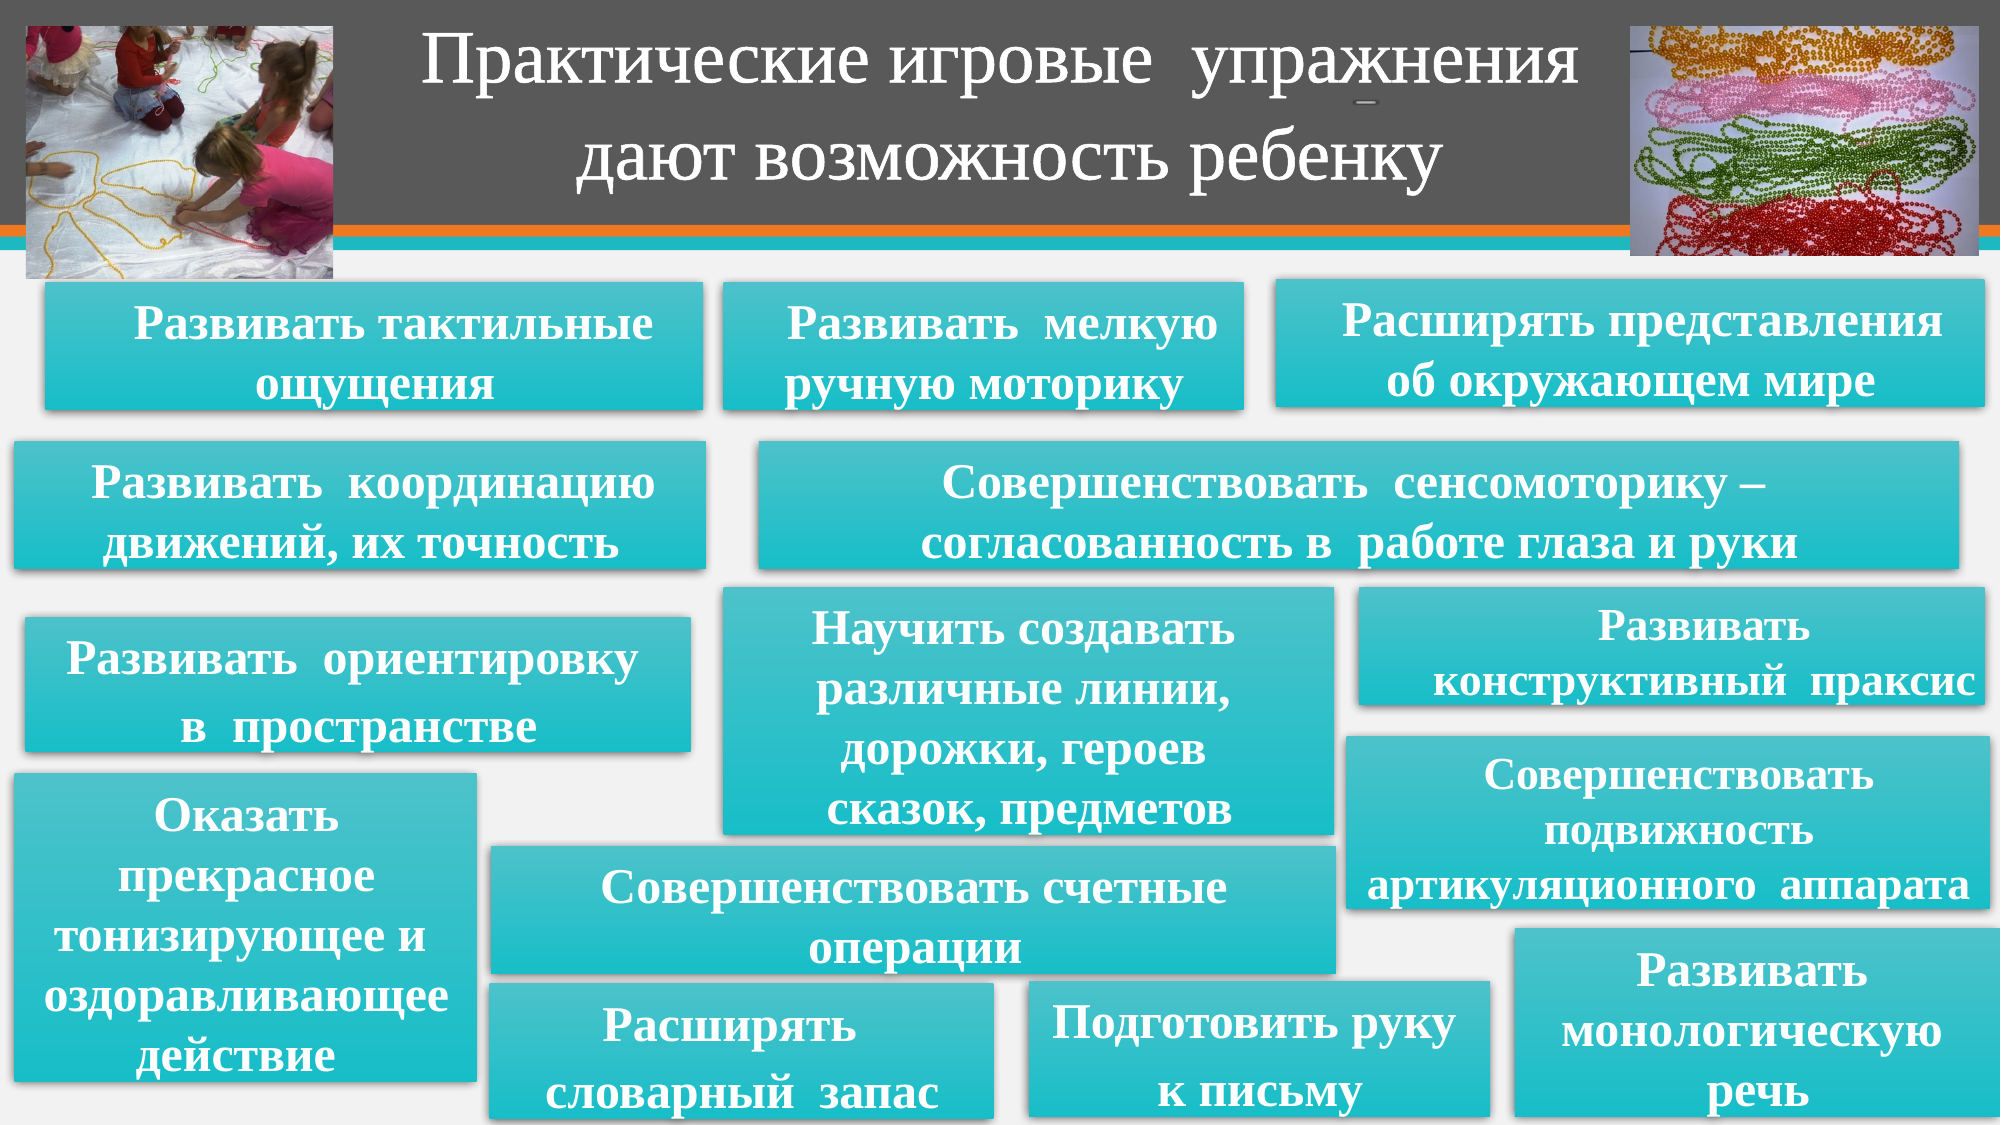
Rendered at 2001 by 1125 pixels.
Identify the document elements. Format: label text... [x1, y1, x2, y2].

text_box Развивать координацию движений, их точность [14, 441, 706, 569]
text_box Развивать монологическую речь [1514, 928, 2000, 1117]
text_box Развивать конструктивный праксис [1359, 587, 1985, 705]
text_box Совершенствовать счетные операции [491, 846, 1336, 974]
text_box Оказать прекрасное тонизирующее и оздоравливающее действие [14, 773, 477, 1082]
text_box Научить создавать различные линии, дорожки, героев сказок, предметов [723, 587, 1335, 835]
text_box Расширять представления об окружающем мире [1275, 279, 1985, 407]
text_box Развивать мелкую ручную моторику [723, 282, 1244, 410]
picture [25, 26, 334, 280]
text_box Практические игровые упражнения дают возможность ребенку [148, 0, 1871, 195]
text_box Совершенствовать подвижность артикуляционного аппарата [1346, 736, 1990, 909]
text_box Развивать ориентировку в пространстве [25, 617, 691, 752]
text_box Подготовить руку к письму [1029, 981, 1491, 1117]
text_box Развивать тактильные ощущения [45, 282, 704, 410]
text_box Расширять словарный запас [489, 983, 994, 1119]
text_box Совершенствовать сенсомоторику – согласованность в работе глаза и руки [758, 441, 1960, 569]
picture [1630, 26, 1979, 257]
